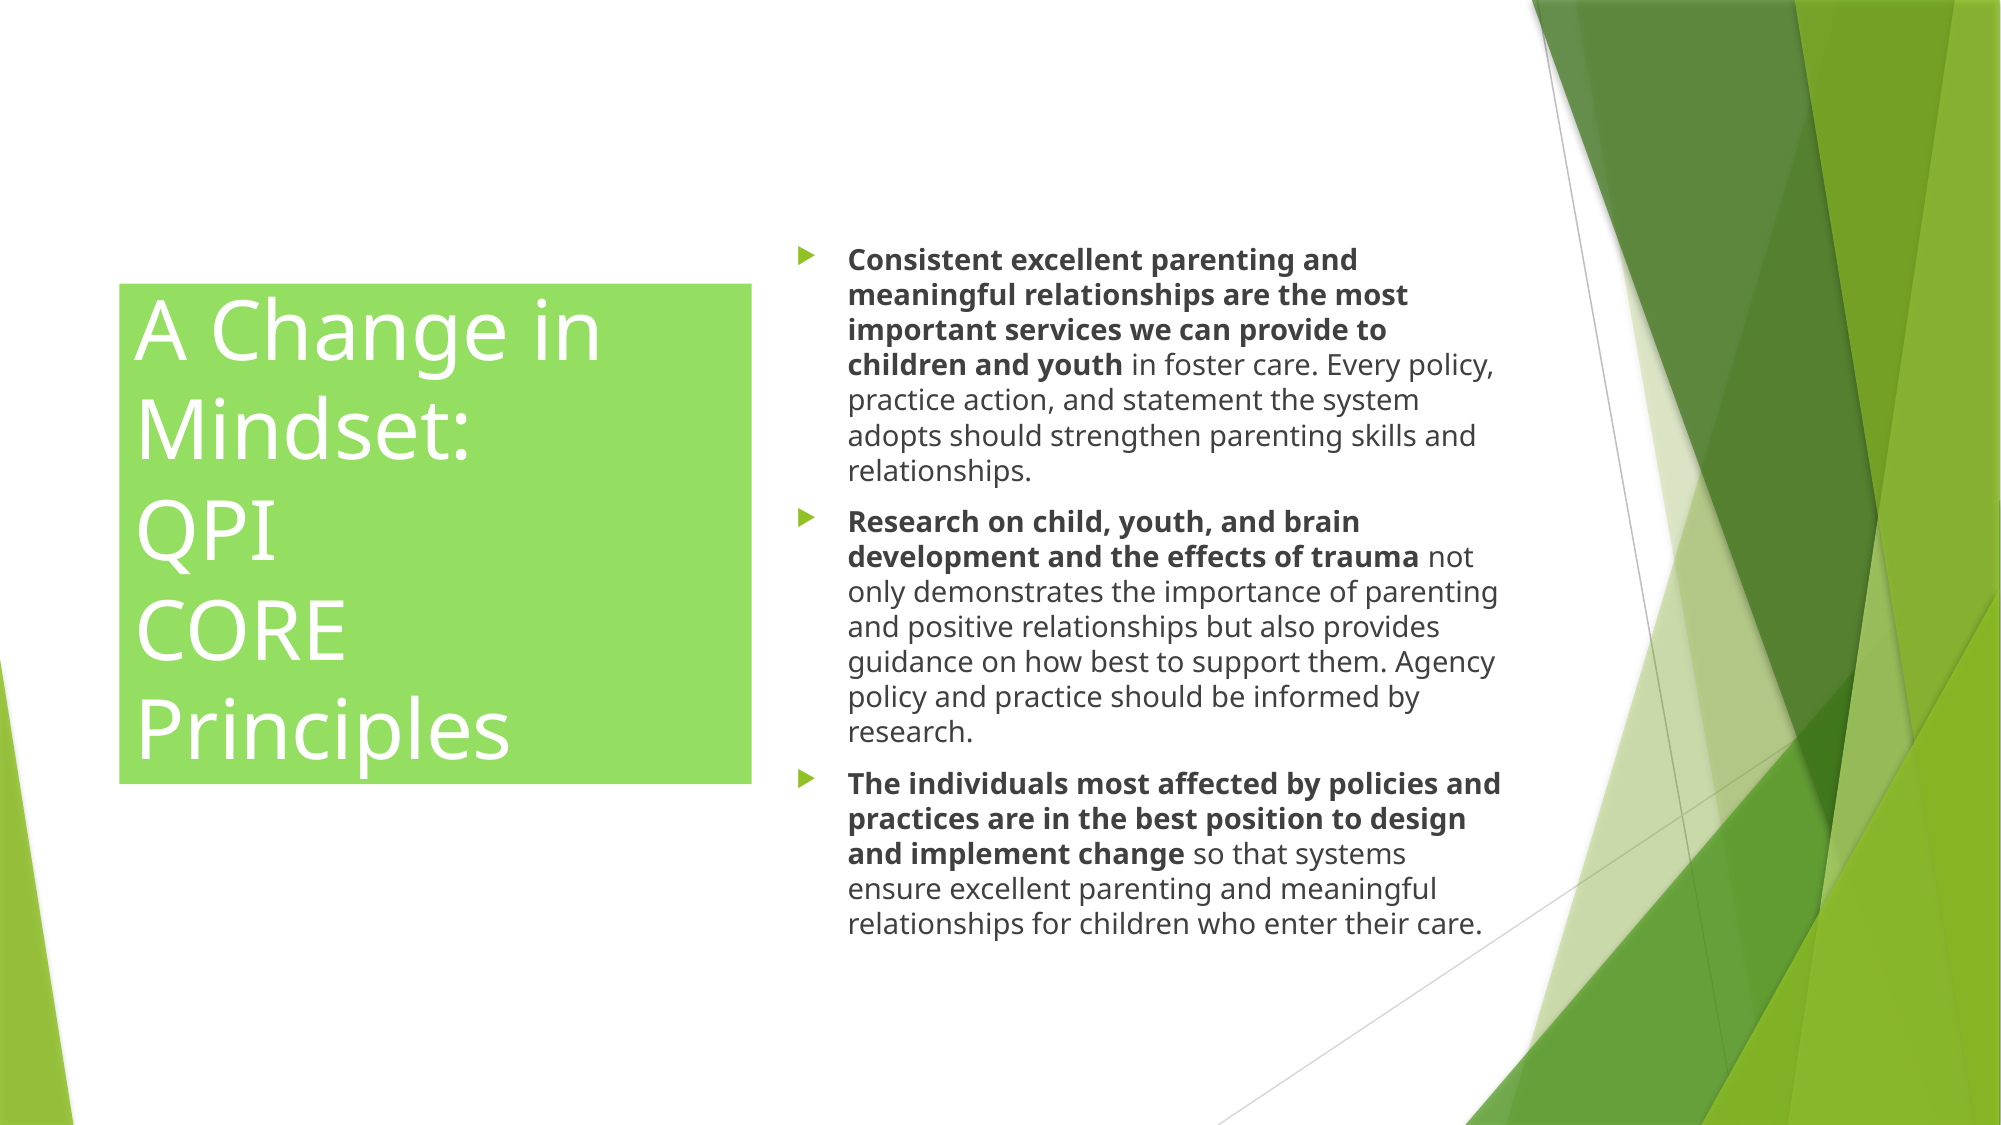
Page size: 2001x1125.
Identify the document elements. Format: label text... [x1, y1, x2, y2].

title A Change in Mindset: QPI CORE Principles [119, 283, 752, 785]
list Consistent excellent parenting and meaningful relationships are the most important services we can provide to children and youth in foster care. Every policy, practice action, and statement the system adopts should strengthen parenting skills and relationships. Research on child, youth, and brain development and the effects of trauma not only demonstrates the importance of parenting and positive relationships but also provides guidance on how best to support them. Agency policy and practice should be informed by research. The individuals most affected by policies and practices are in the best position to design and implement change so that systems ensure excellent parenting and meaningful relationships for children who enter their care. [780, 84, 1522, 991]
